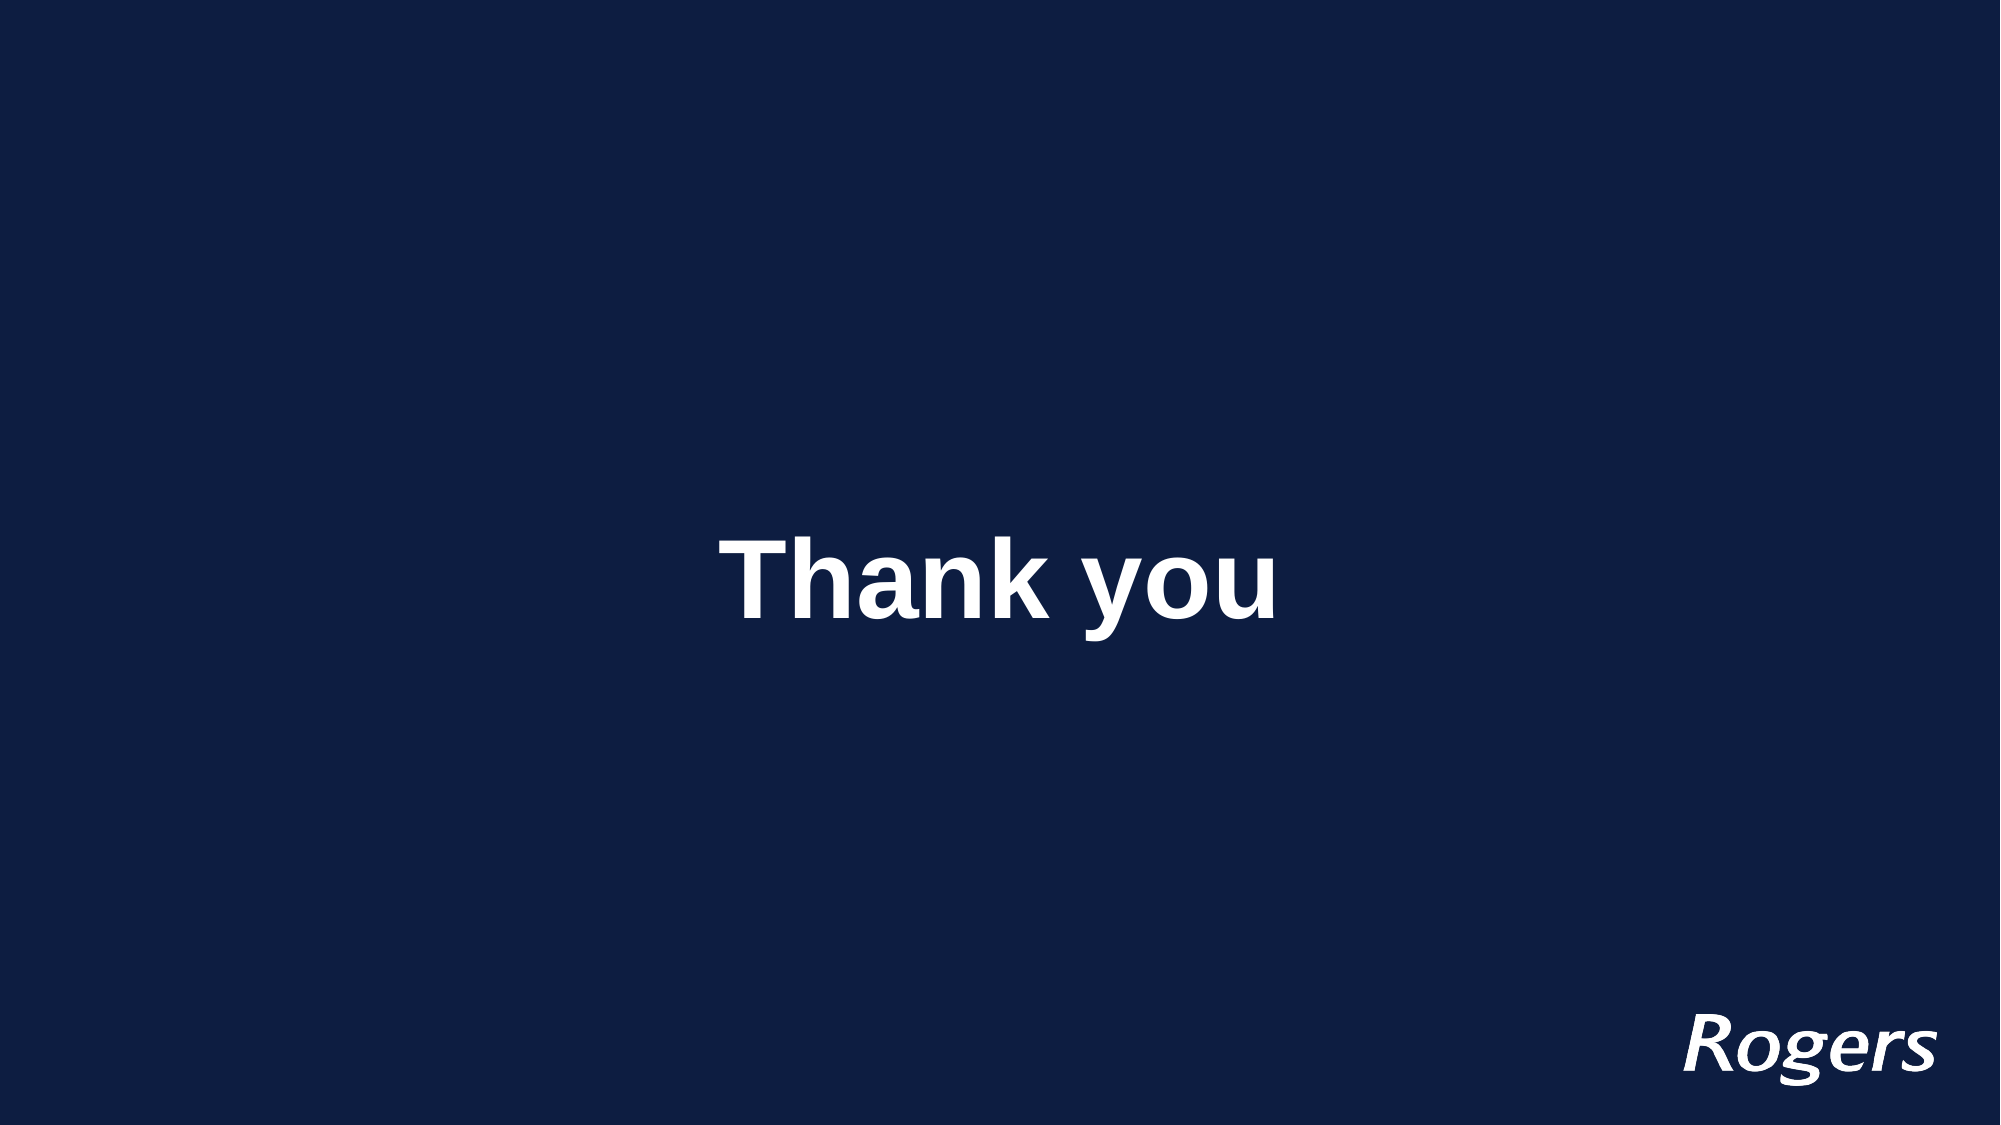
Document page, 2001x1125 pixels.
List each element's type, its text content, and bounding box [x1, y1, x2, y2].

picture [1682, 1014, 1938, 1086]
text_box Thank you [235, 498, 1765, 648]
